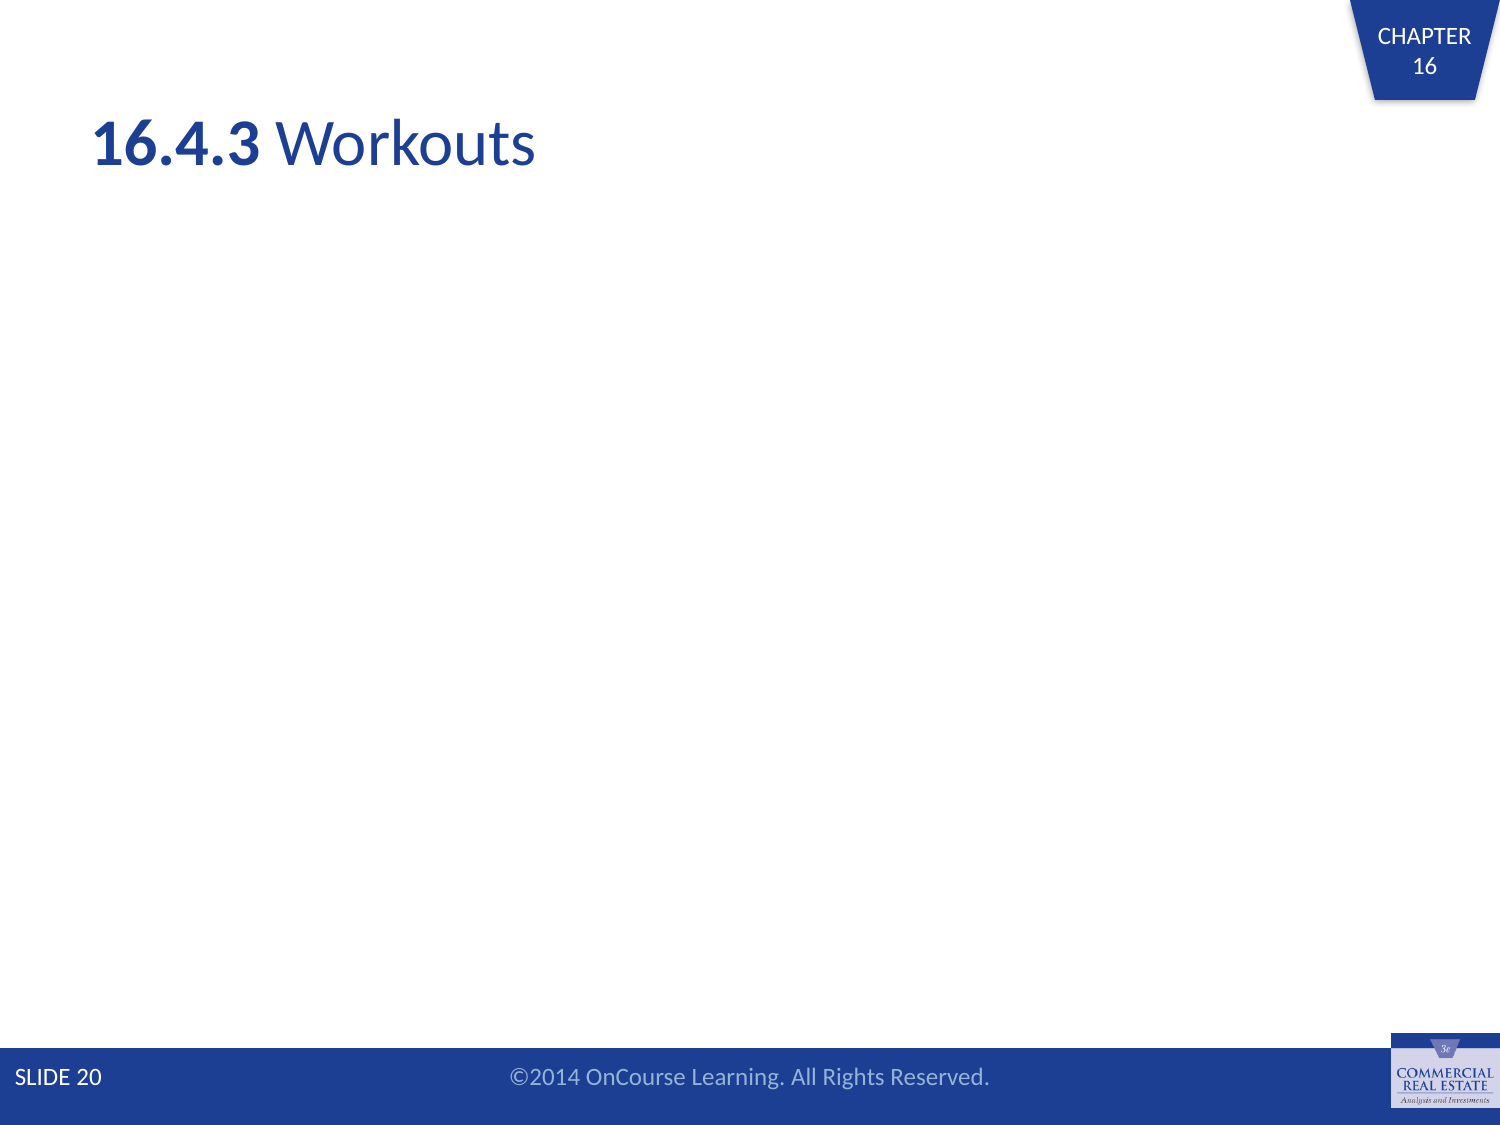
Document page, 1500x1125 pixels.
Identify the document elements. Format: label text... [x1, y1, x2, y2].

title 16.4.3 Workouts [75, 45, 1375, 233]
picture [1391, 1033, 1500, 1108]
slide_number SLIDE 20 [0, 1052, 350, 1113]
